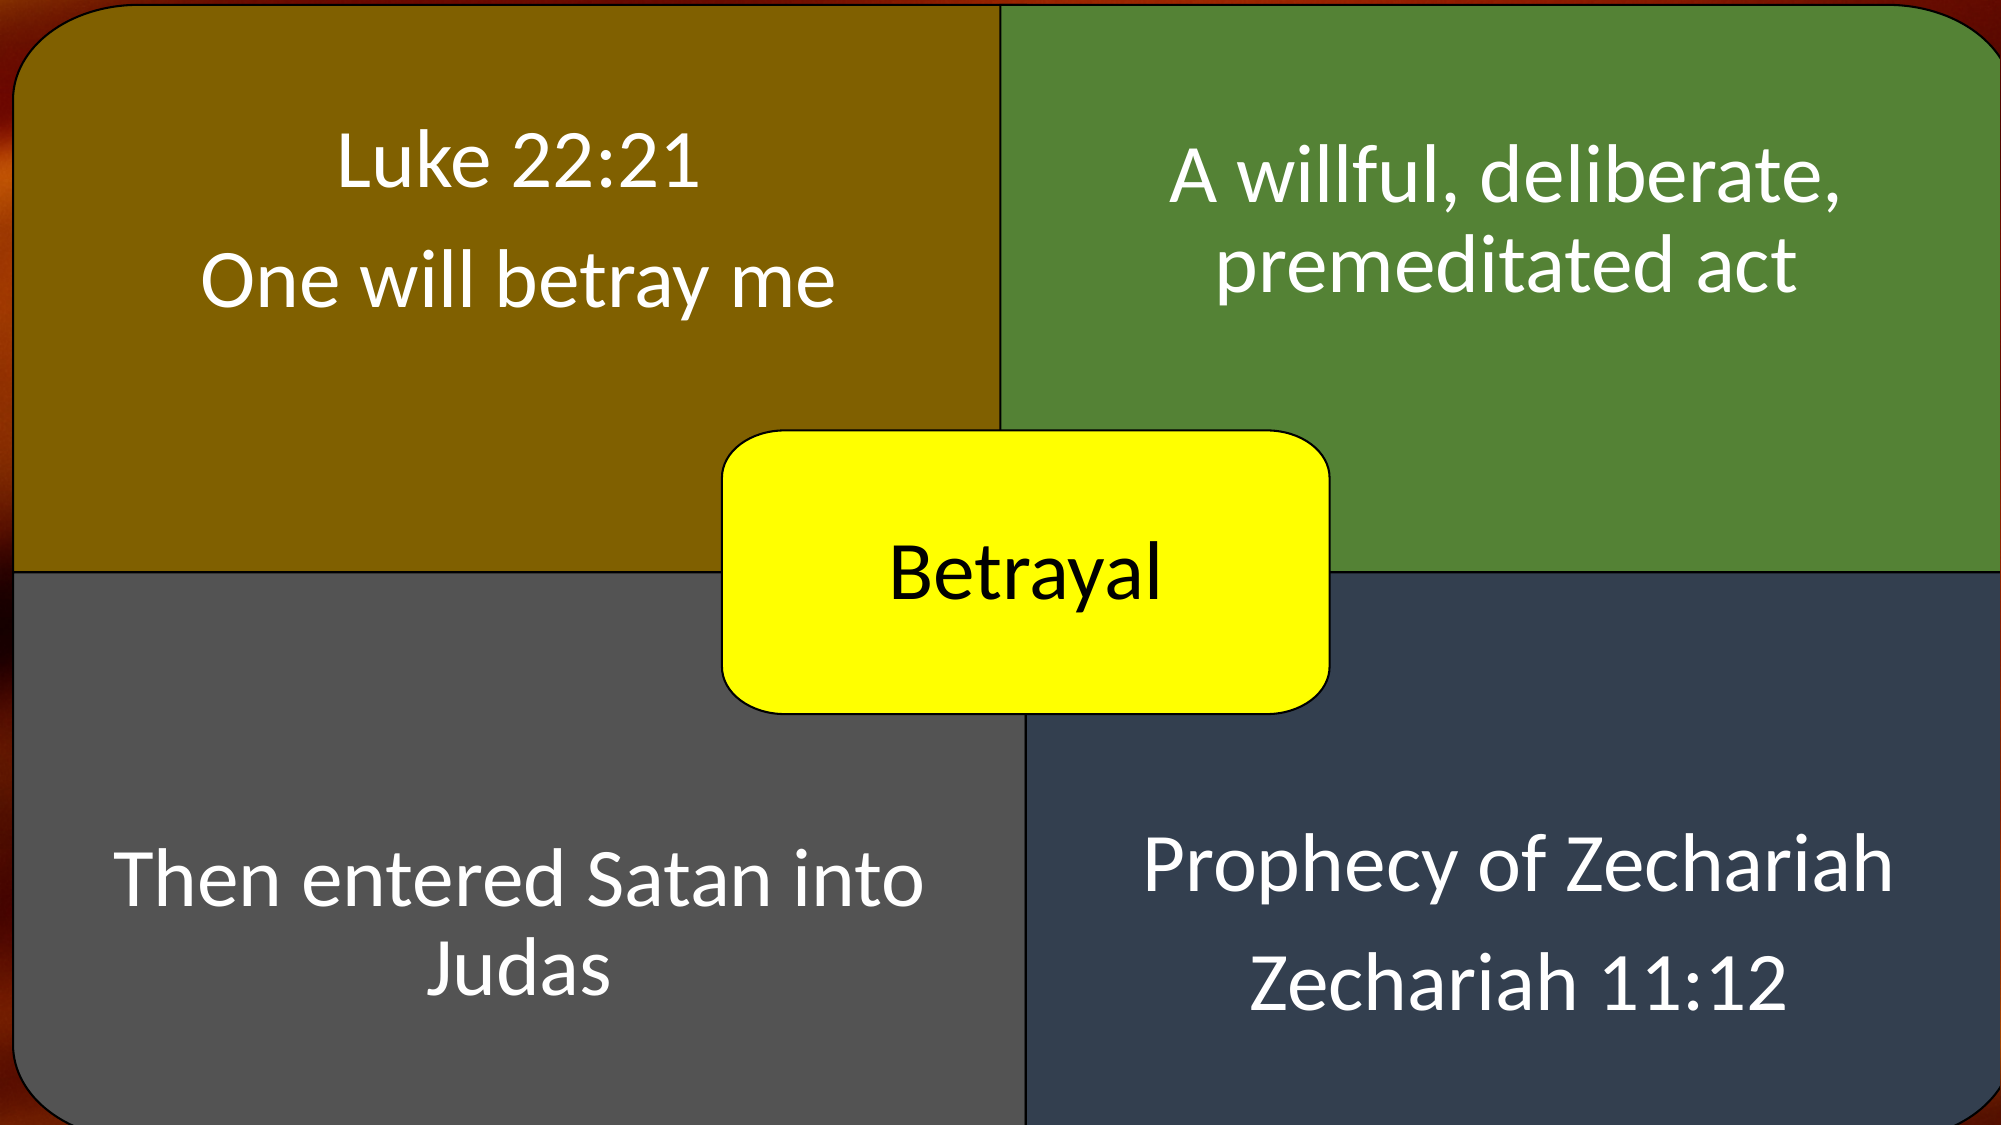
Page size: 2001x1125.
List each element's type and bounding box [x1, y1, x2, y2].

picture [0, 0, 2001, 1125]
text_box [13, 4, 2000, 1125]
